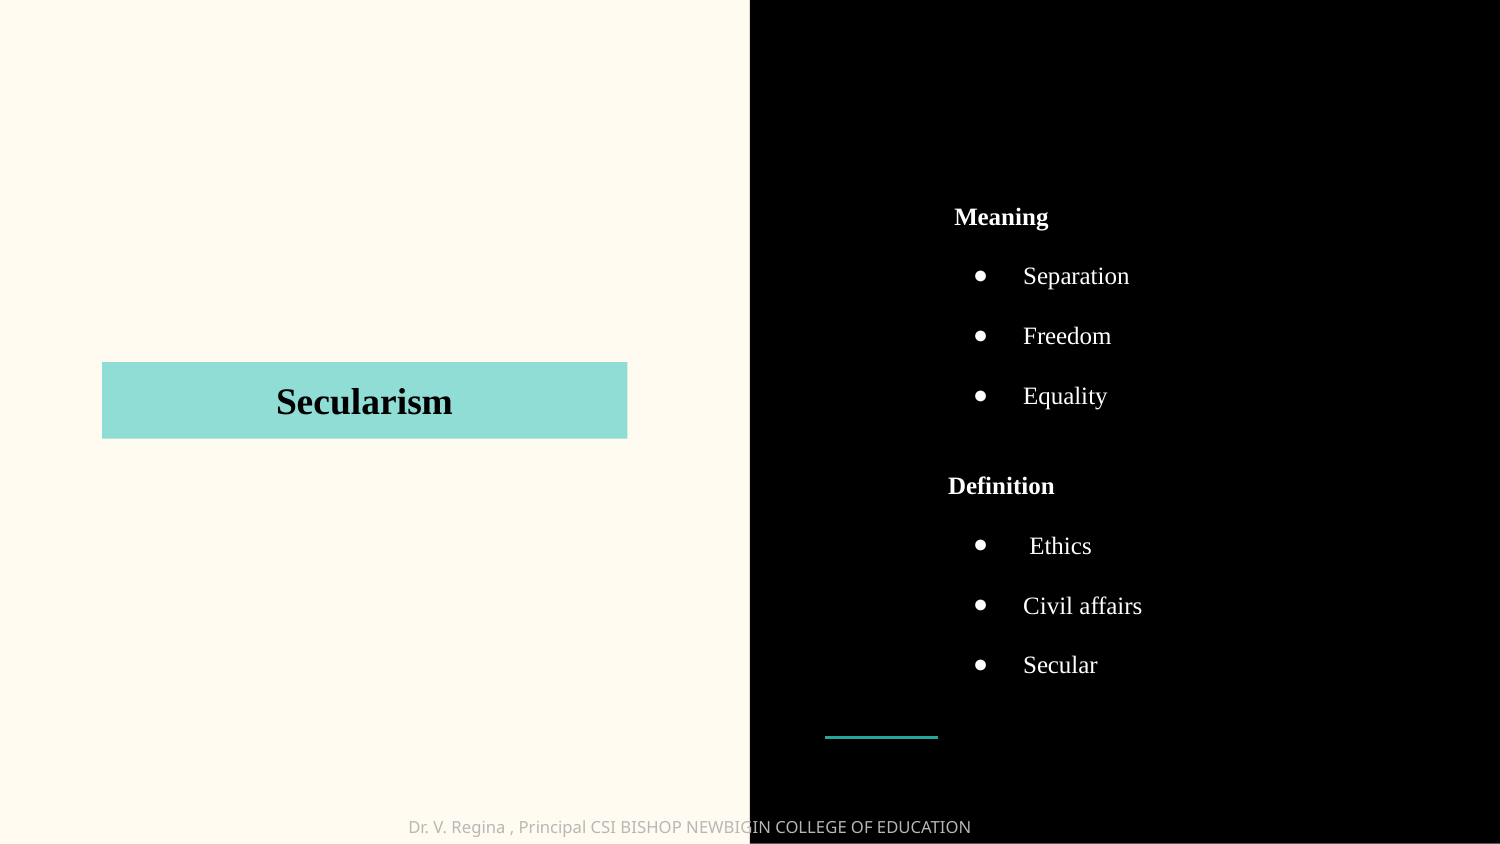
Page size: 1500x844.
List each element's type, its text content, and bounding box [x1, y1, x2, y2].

text_box Meaning Separation Freedom Equality Definition Ethics Civil affairs Secular [933, 170, 1500, 589]
text_box Secularism [102, 362, 628, 439]
text_box Dr. V. Regina , Principal CSI BISHOP NEWBIGIN COLLEGE OF EDUCATION [393, 801, 1211, 844]
